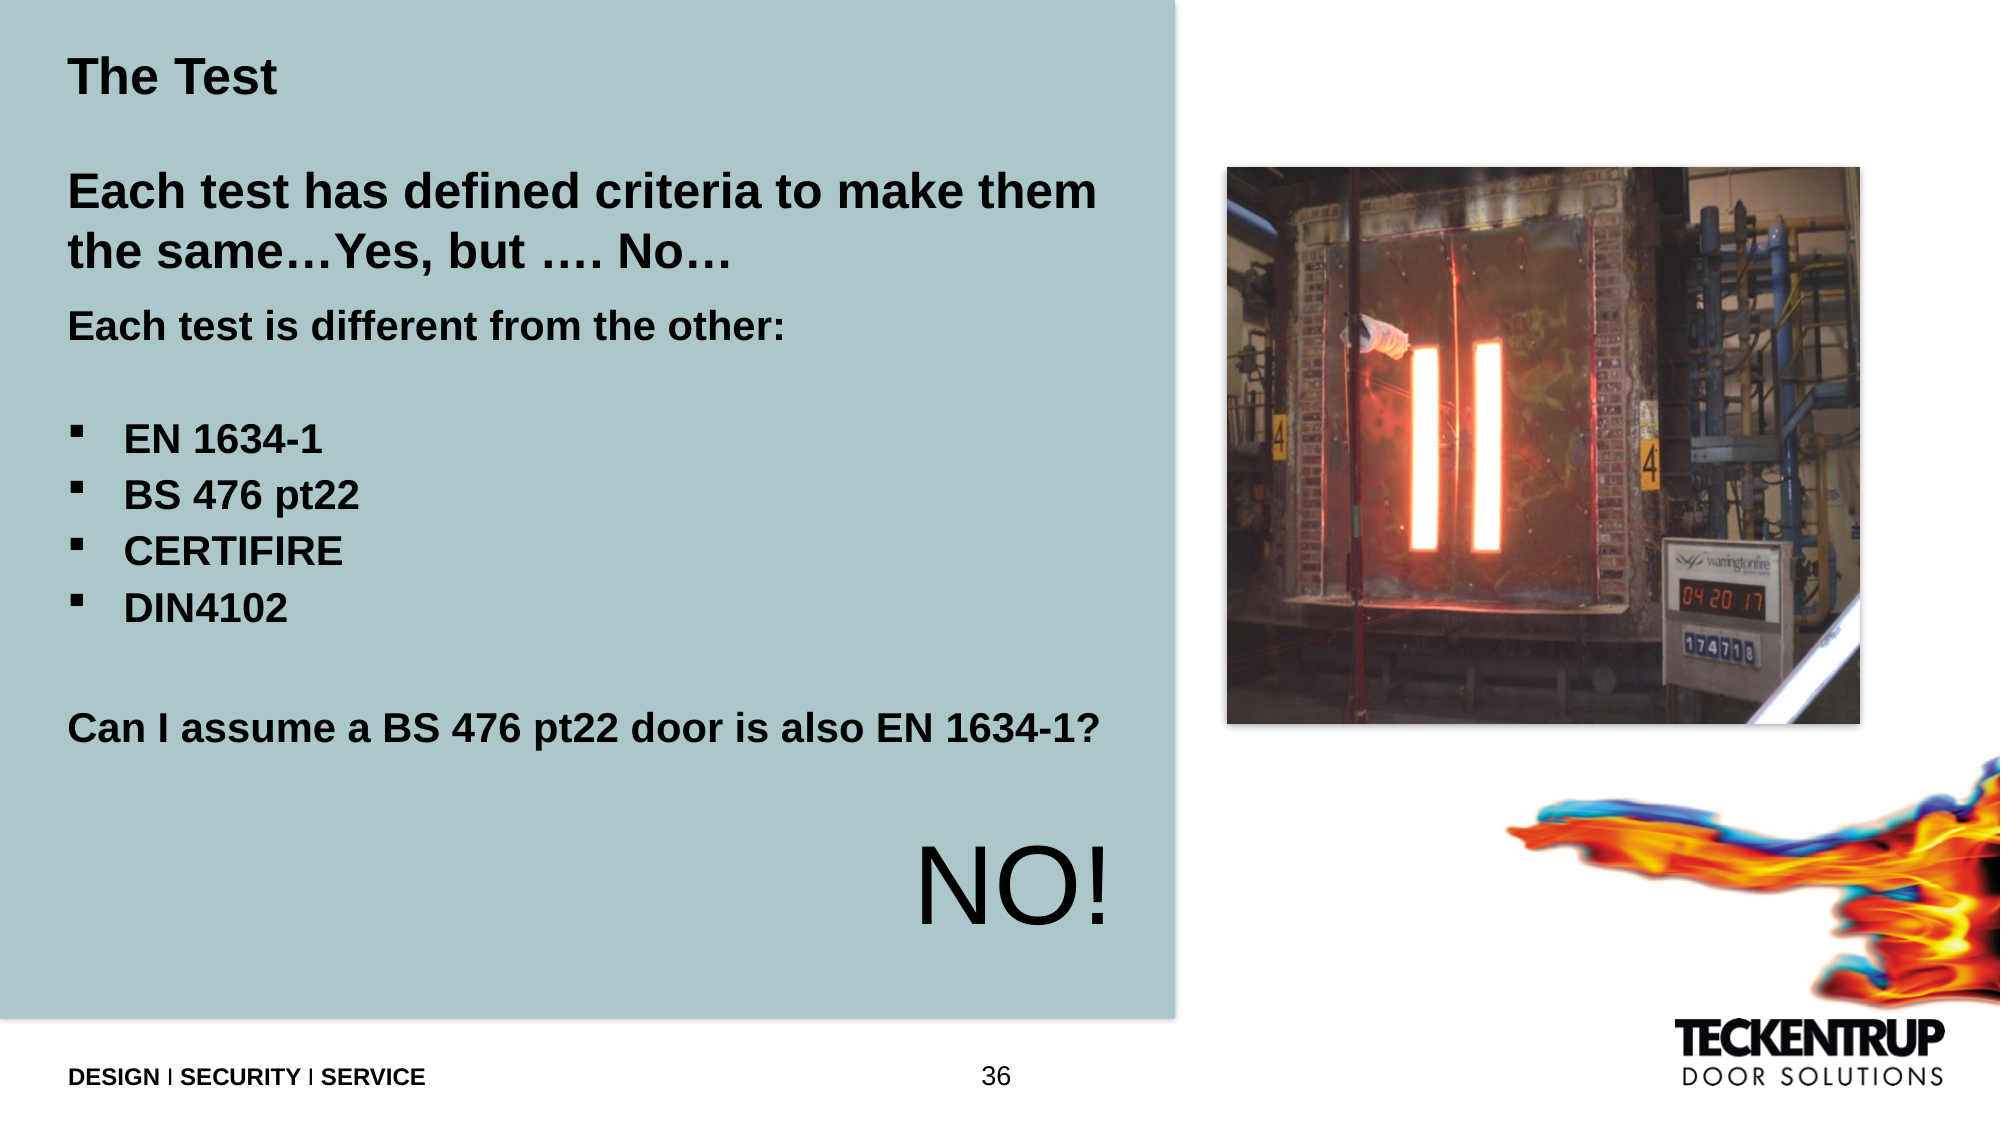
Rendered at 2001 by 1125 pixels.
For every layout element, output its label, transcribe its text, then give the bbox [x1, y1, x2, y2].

picture [1227, 167, 2000, 1125]
slide_number 36 [936, 1050, 1064, 1099]
text_box [0, 0, 1176, 1019]
text_box Each test has defined criteria to make them the same…Yes, but …. No… Each test is different from the other: EN 1634-1 BS 476 pt22 CERTIFIRE DIN4102 Can I assume a BS 476 pt22 door is also EN 1634-1? [52, 151, 1176, 830]
text_box NO! [898, 805, 1176, 955]
title The Test [52, 49, 1934, 107]
